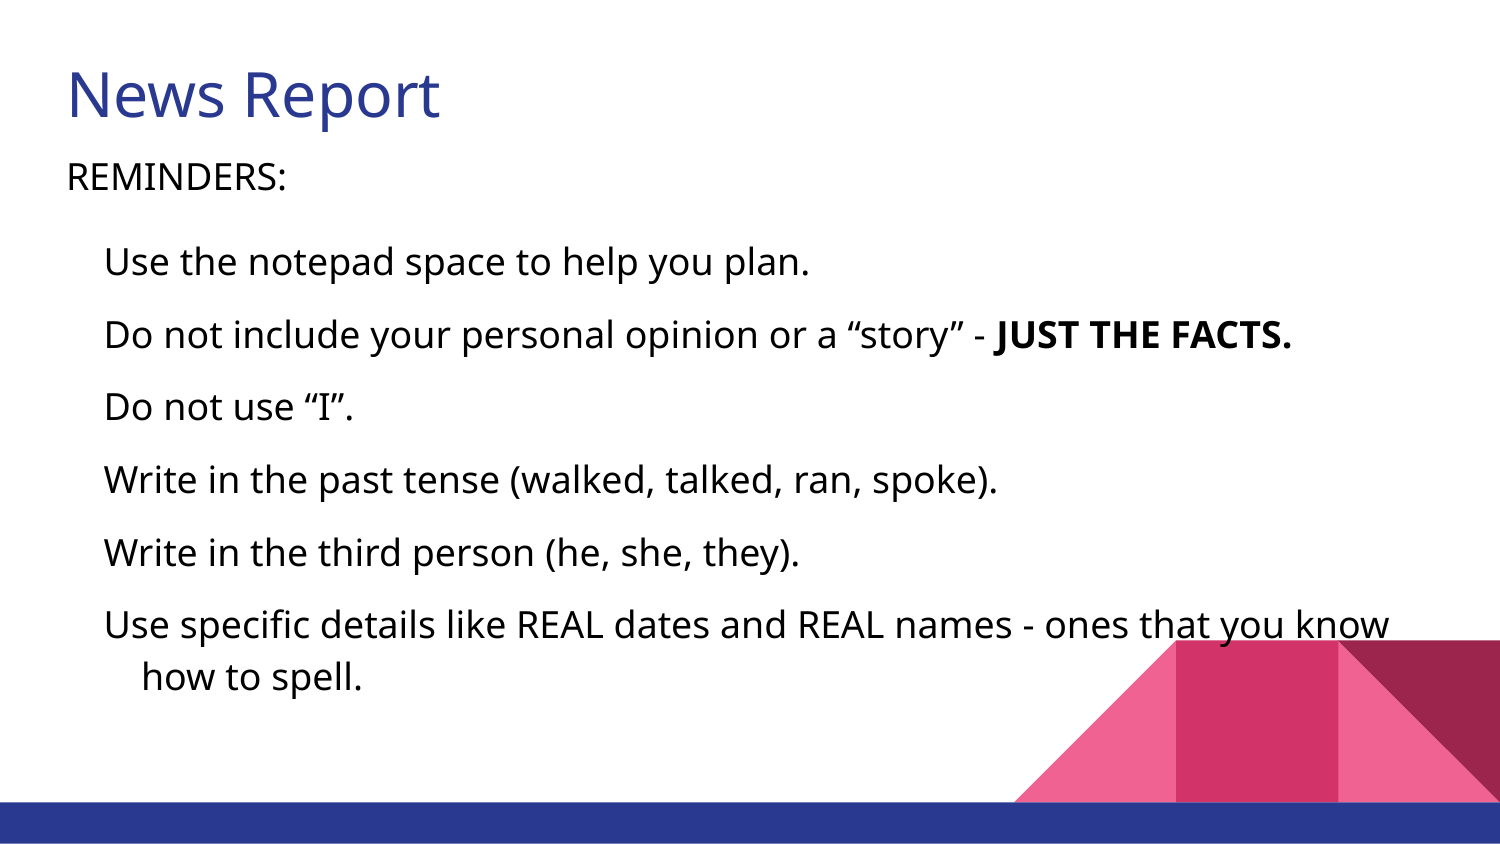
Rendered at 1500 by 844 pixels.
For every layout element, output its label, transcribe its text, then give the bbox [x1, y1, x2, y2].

list REMINDERS: Use the notepad space to help you plan. Do not include your personal opinion or a “story” - JUST THE FACTS. Do not use “I”. Write in the past tense (walked, talked, ran, spoke). Write in the third person (he, she, they). Use specific details like REAL dates and REAL names - ones that you know how to spell. [51, 131, 1449, 680]
title News Report [51, 39, 1449, 131]
